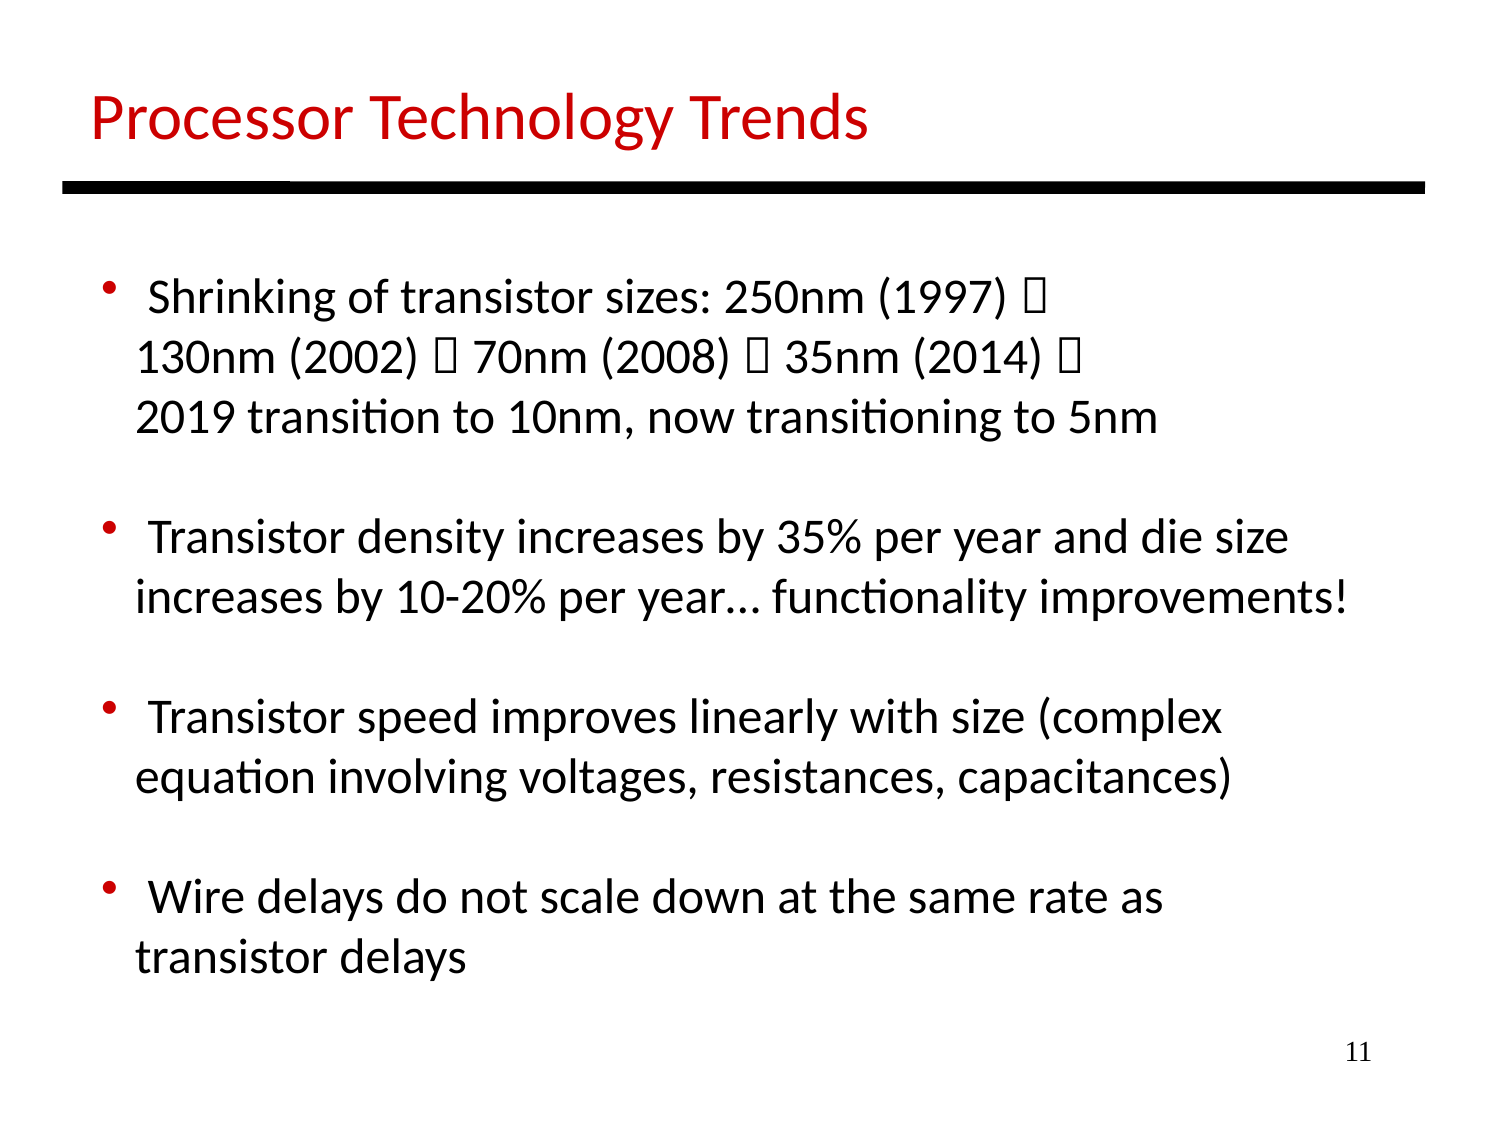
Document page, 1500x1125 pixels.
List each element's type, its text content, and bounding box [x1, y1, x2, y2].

text_box Processor Technology Trends [76, 65, 886, 160]
text_box Shrinking of transistor sizes: 250nm (1997)  130nm (2002)  70nm (2008)  35nm (2014)  2019 transition to 10nm, now transitioning to 5nm Transistor density increases by 35% per year and die size increases by 10-20% per year… functionality improvements! Transistor speed improves linearly with size (complex equation involving voltages, resistances, capacitances) Wire delays do not scale down at the same rate as transistor delays [86, 256, 1366, 992]
slide_number 11 [1074, 1025, 1388, 1100]
